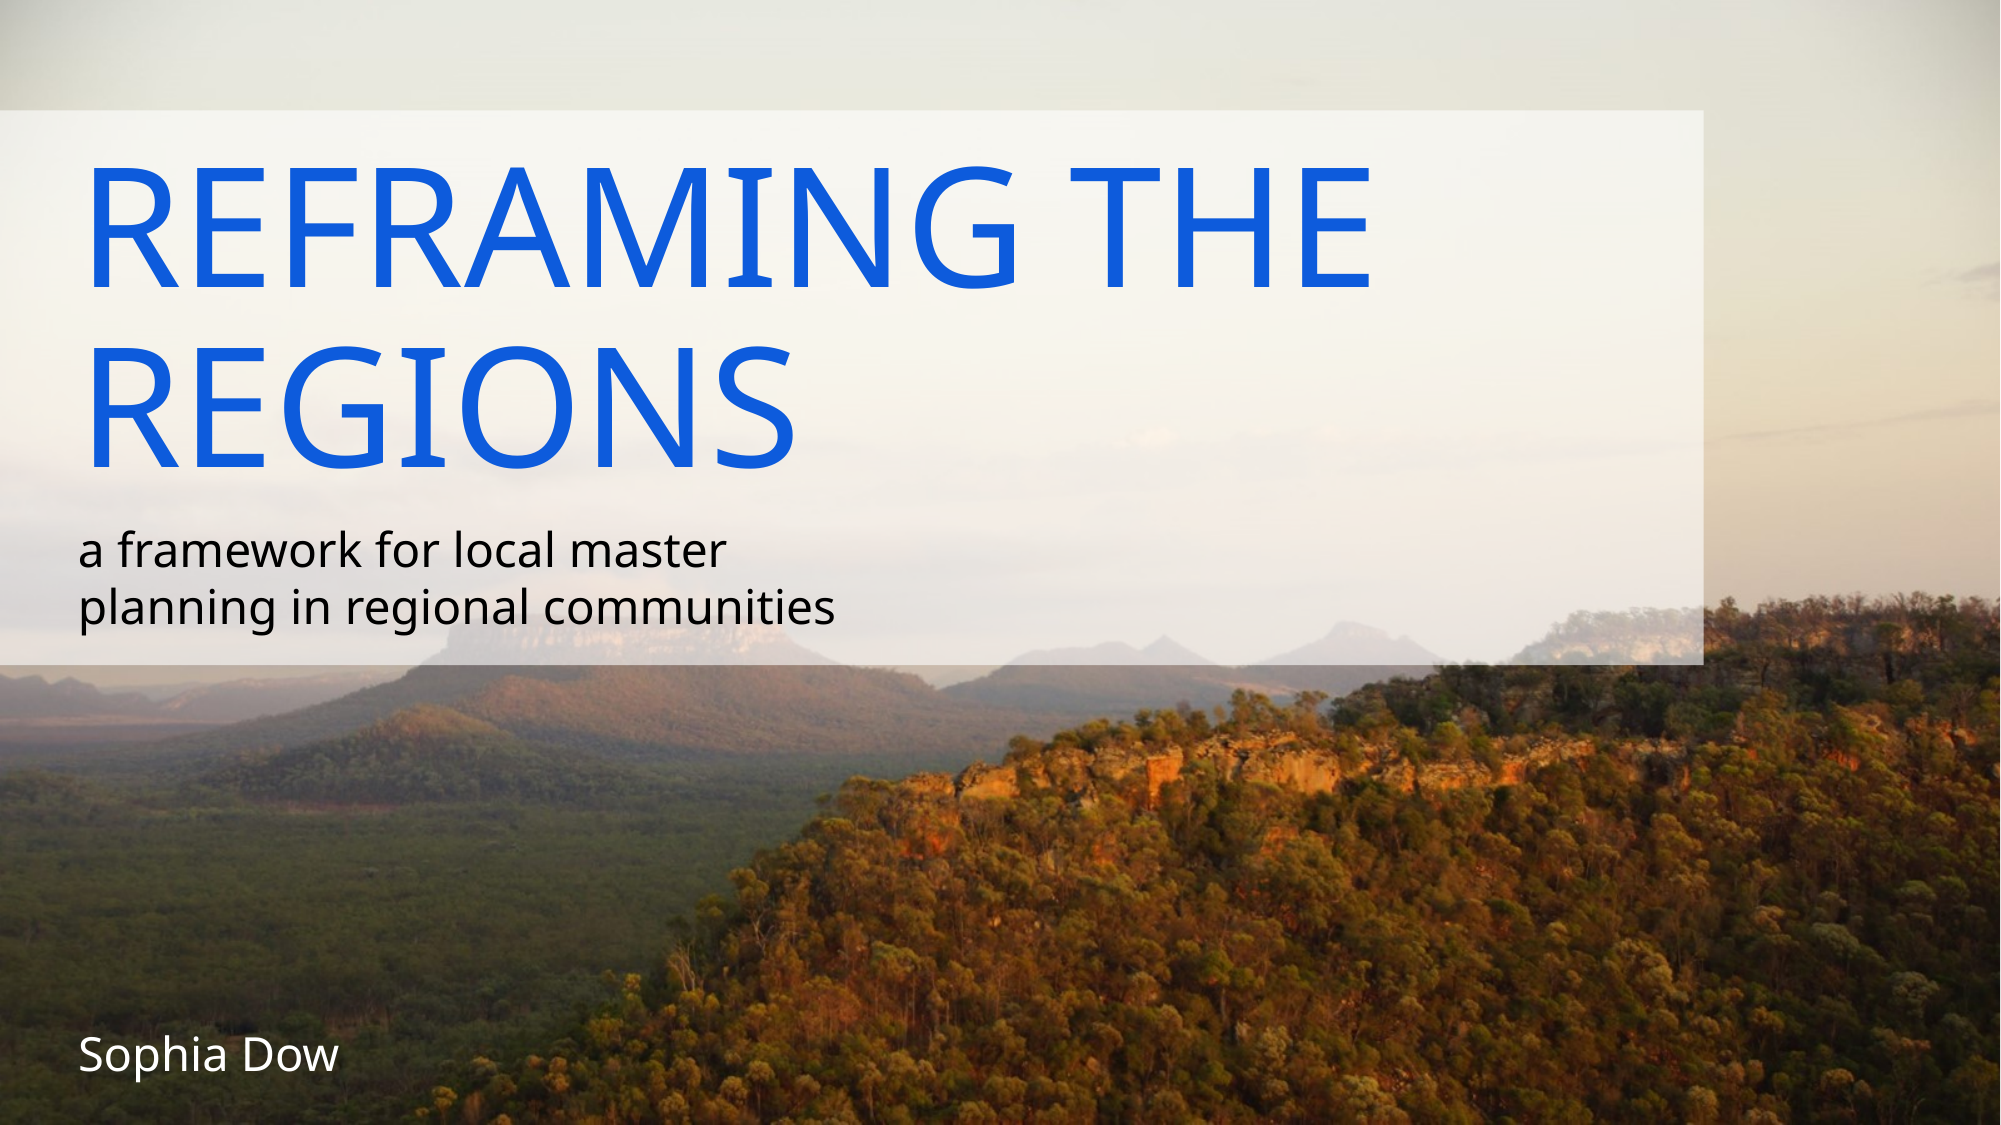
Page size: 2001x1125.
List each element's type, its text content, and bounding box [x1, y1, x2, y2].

title REFRAMING THE REGIONS [63, 132, 1665, 515]
text_box [0, 109, 1705, 666]
picture [0, 0, 2001, 1125]
subtitle Sophia Dow [63, 1023, 1564, 1089]
text_box a framework for local master planning in regional communities [63, 512, 954, 642]
